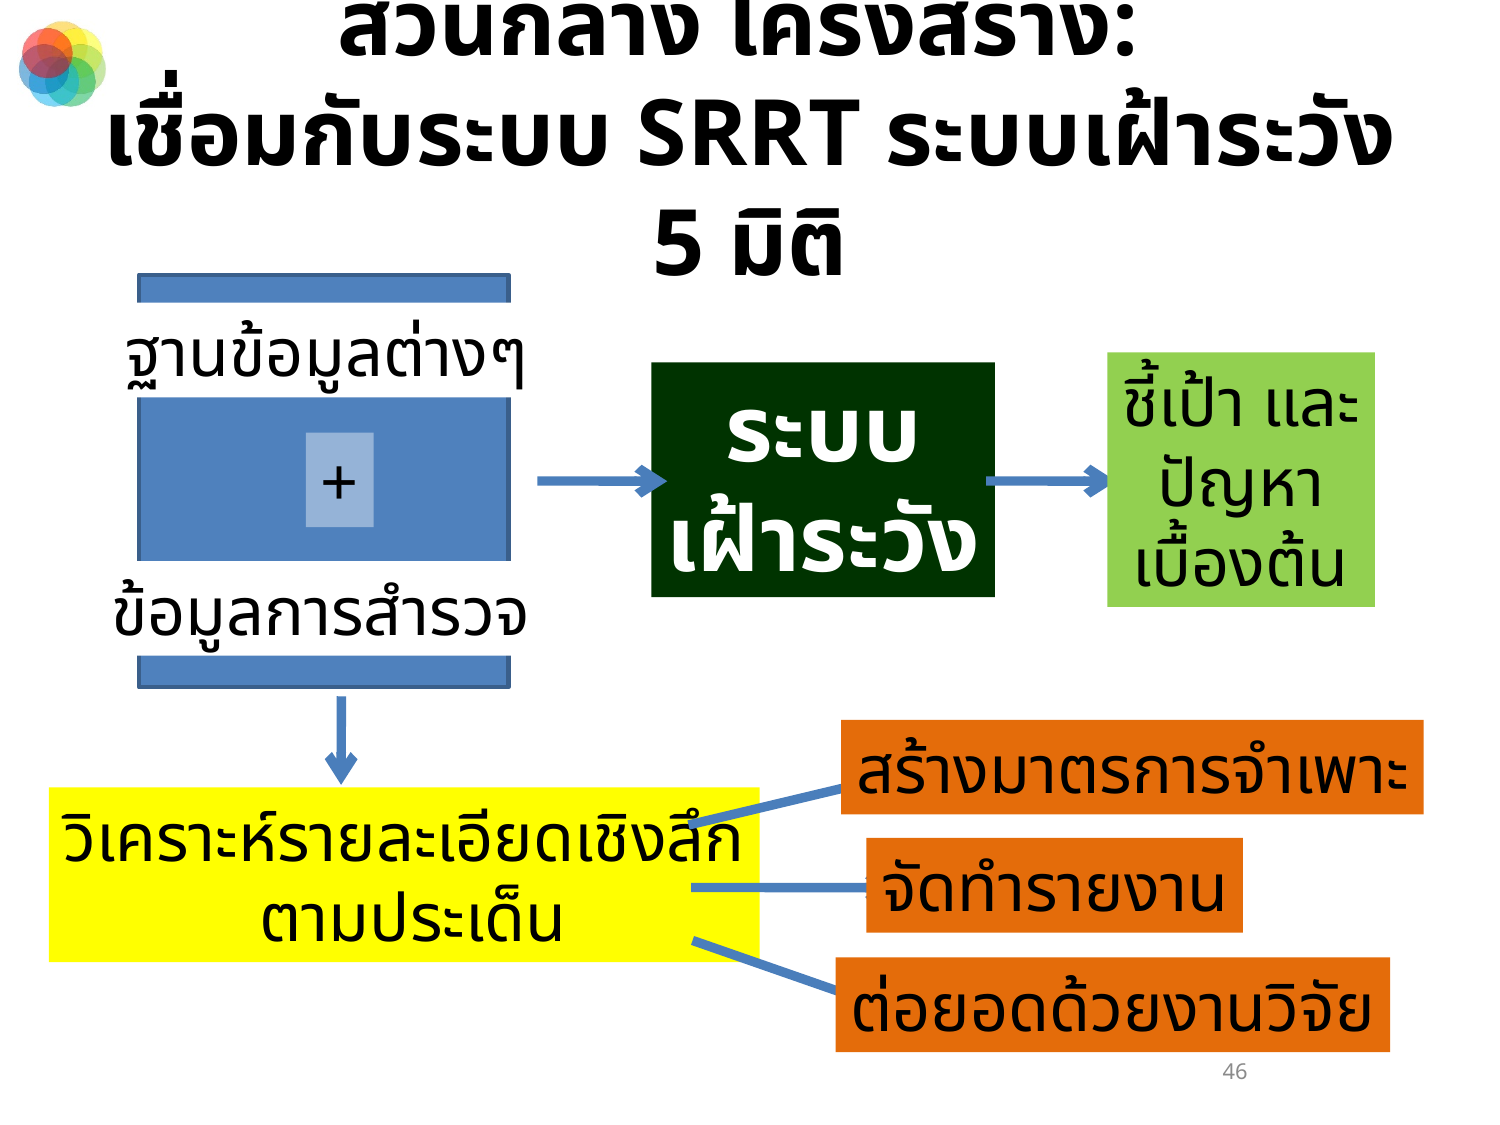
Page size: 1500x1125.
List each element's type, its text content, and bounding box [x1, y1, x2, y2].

title ส่วนกลาง โครงสร้าง: เชื่อมกับระบบ SRRT ระบบเฝ้าระวัง 5 มิติ [75, 34, 1425, 223]
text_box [688, 775, 896, 826]
text_box ต่อยอดด้วยงานวิจัย [835, 957, 1391, 1053]
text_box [692, 940, 900, 1013]
text_box + [305, 432, 374, 528]
text_box สร้างมาตรการจำเพาะ [841, 719, 1424, 815]
text_box [137, 273, 511, 302]
text_box ชี้เป้า และ ปัญหา เบื้องต้น [1107, 352, 1375, 607]
picture [17, 19, 108, 108]
text_box ข้อมูลการสำรวจ [96, 561, 545, 656]
text_box [137, 656, 511, 689]
text_box ระบบ เฝ้าระวัง [651, 362, 995, 598]
text_box [137, 398, 511, 561]
text_box ฐานข้อมูลต่างๆ [110, 302, 543, 398]
text_box วิเคราะห์รายละเอียดเชิงลึก ตามประเด็น [48, 787, 760, 963]
slide_number 46 [912, 1053, 1263, 1103]
text_box จัดทำรายงาน [866, 837, 1243, 933]
